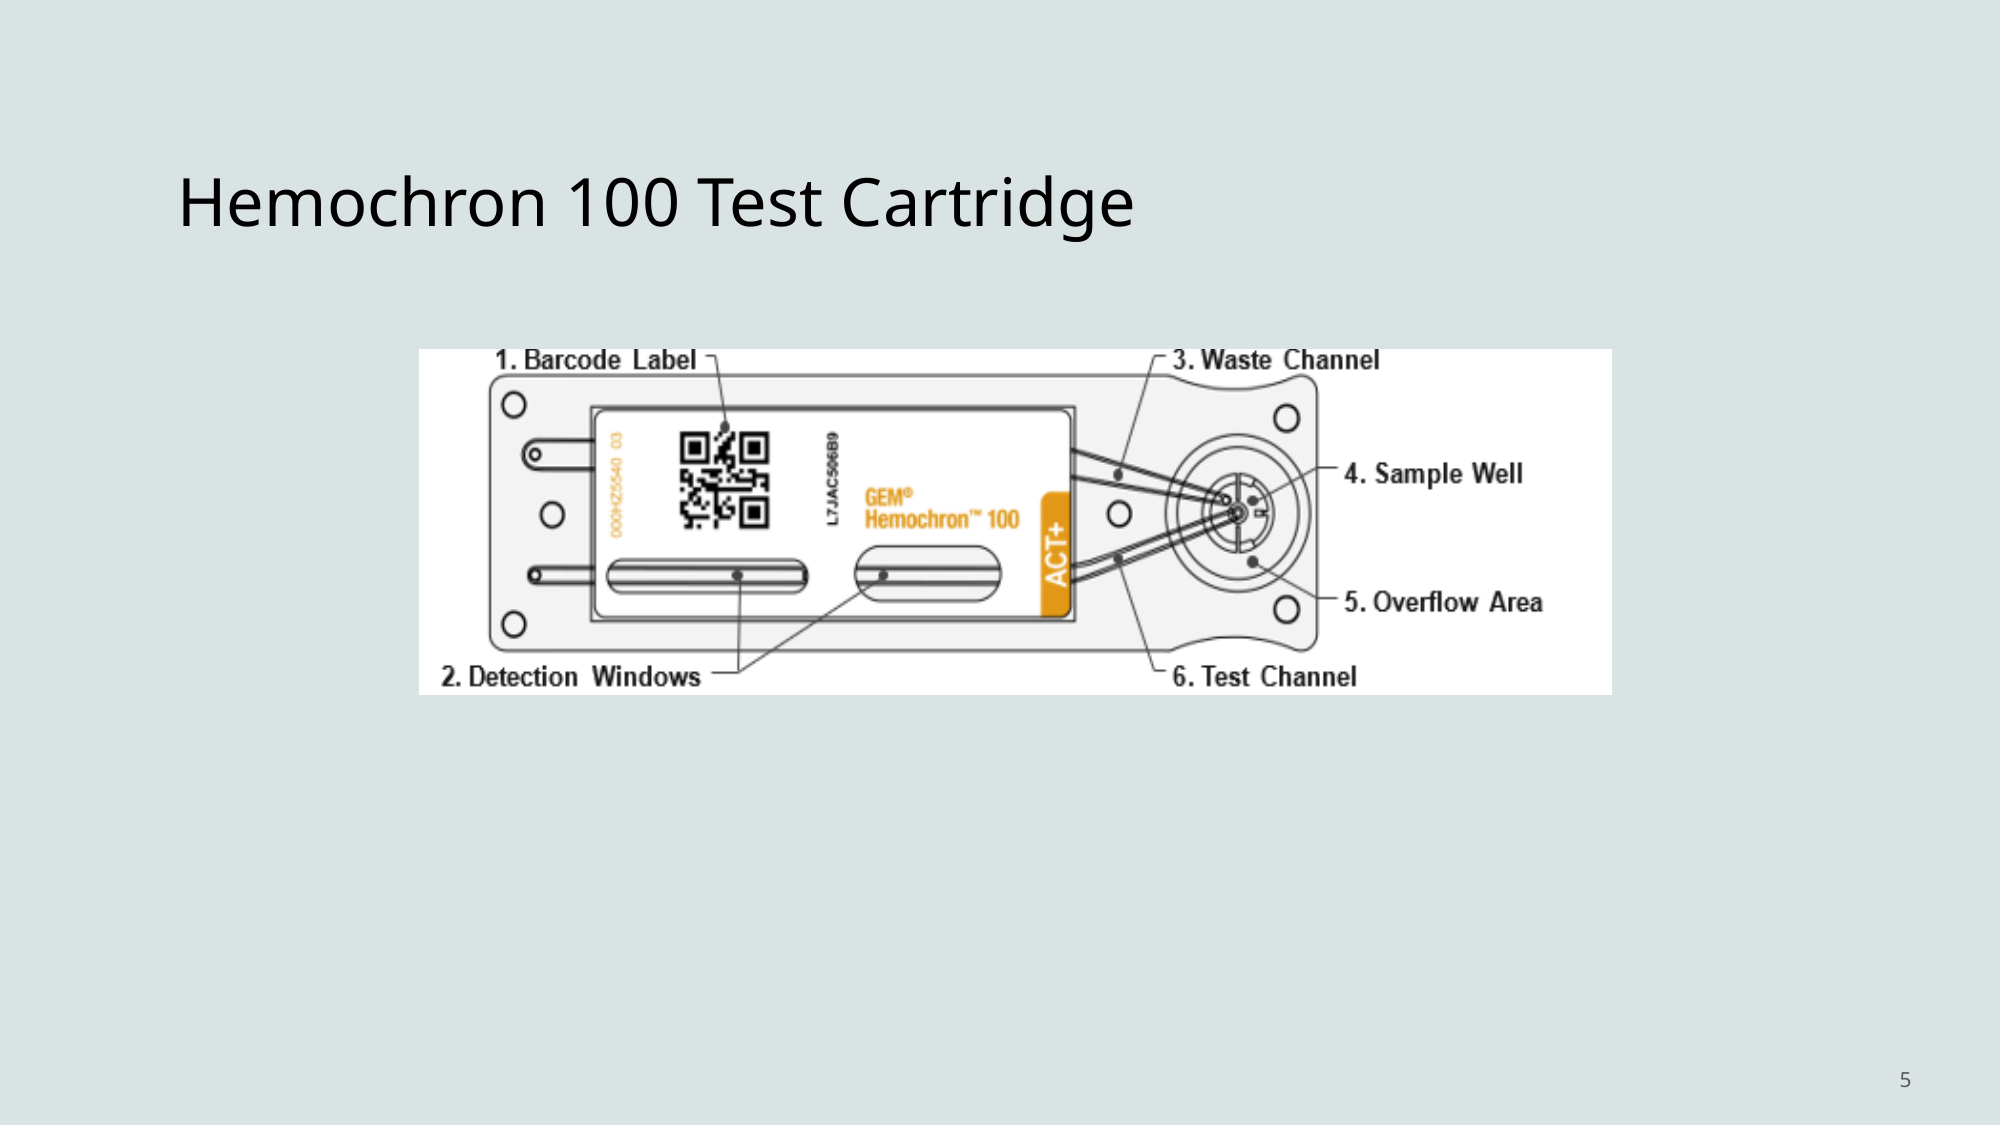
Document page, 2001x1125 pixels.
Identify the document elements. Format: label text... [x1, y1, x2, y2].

title Hemochron 100 Test Cartridge [162, 64, 1838, 248]
slide_number 5 [1637, 1042, 1927, 1119]
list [419, 349, 1612, 696]
